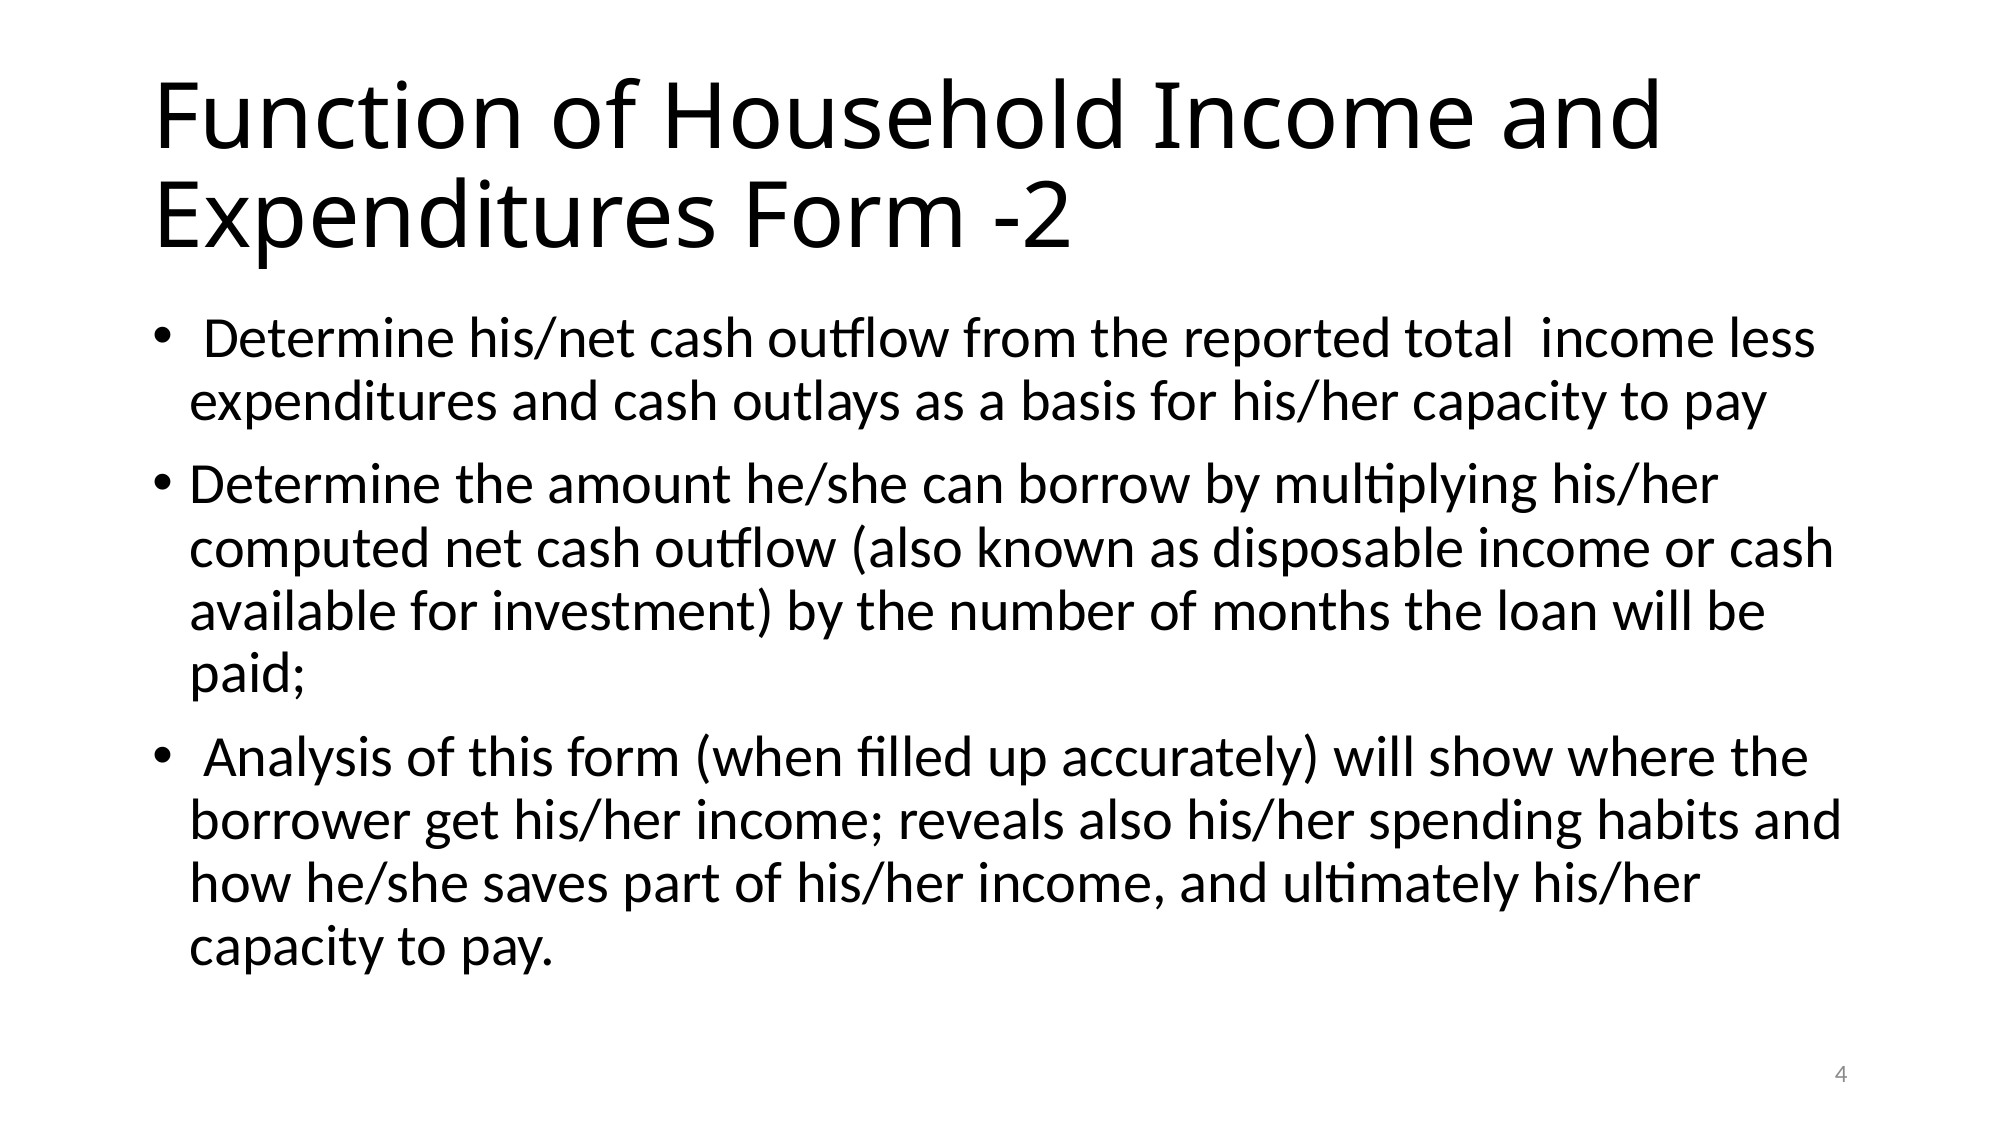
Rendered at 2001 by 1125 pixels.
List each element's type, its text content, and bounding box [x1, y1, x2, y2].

slide_number 4 [1412, 1042, 1863, 1103]
list Determine his/net cash outflow from the reported total income less expenditures and cash outlays as a basis for his/her capacity to pay Determine the amount he/she can borrow by multiplying his/her computed net cash outflow (also known as disposable income or cash available for investment) by the number of months the loan will be paid; Analysis of this form (when filled up accurately) will show where the borrower get his/her income; reveals also his/her spending habits and how he/she saves part of his/her income, and ultimately his/her capacity to pay. [137, 299, 1863, 1014]
title Function of Household Income and Expenditures Form -2 [137, 59, 1863, 278]
